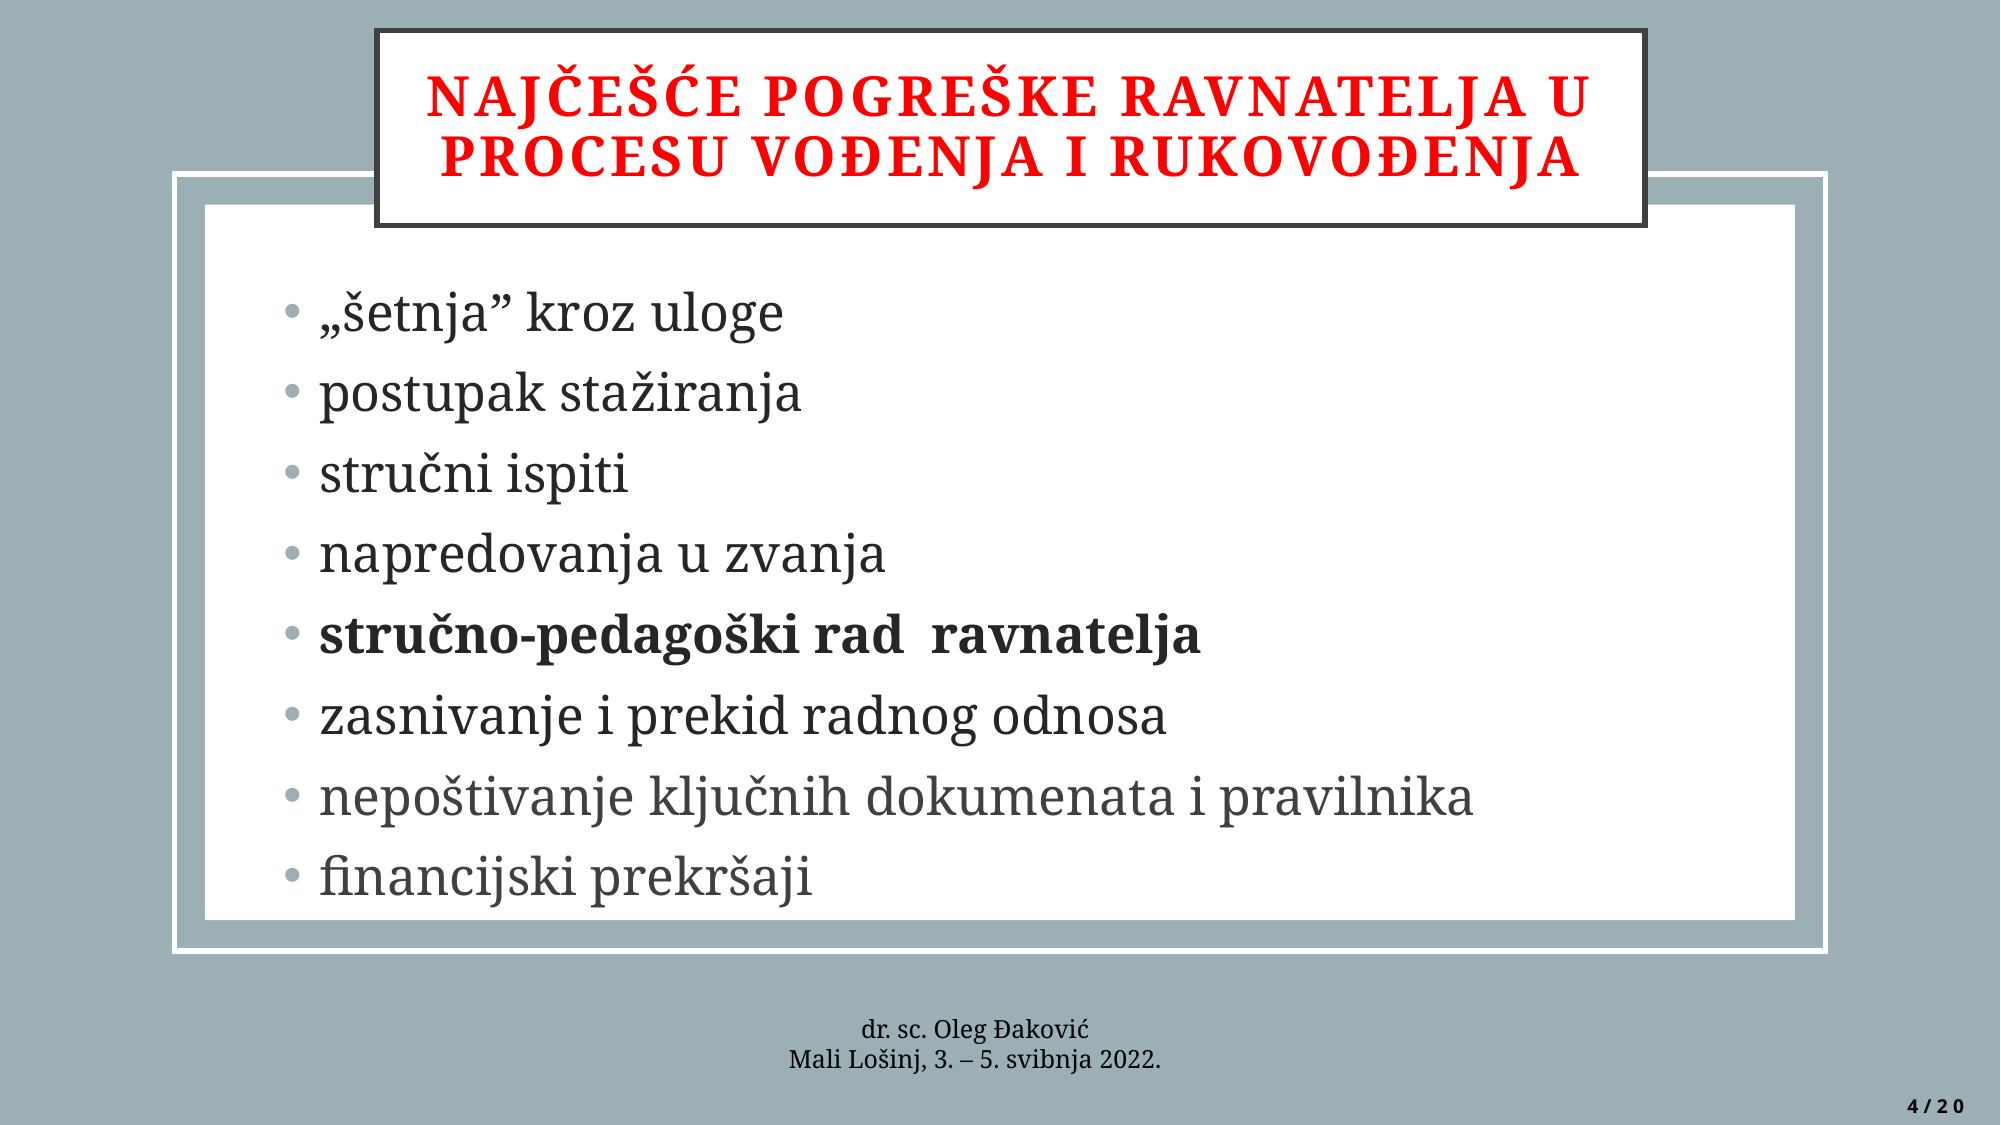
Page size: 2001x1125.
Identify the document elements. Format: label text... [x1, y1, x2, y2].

list „šetnja” kroz uloge postupak stažiranja stručni ispiti napredovanja u zvanja stručno-pedagoški rad ravnatelja zasnivanje i prekid radnog odnosa nepoštivanje ključnih dokumenata i pravilnika financijski prekršaji [268, 271, 1795, 921]
text_box dr. sc. Oleg Đaković Mali Lošinj, 3. – 5. svibnja 2022. [474, 1005, 1476, 1081]
text_box [173, 173, 1827, 952]
text_box 4/20 [1871, 1087, 2000, 1125]
text_box [0, 0, 2000, 1125]
title NAJČEŠĆE POGREŠKE RAVNATELJA U PROCESU VOĐENJA I RUKOVOĐENJA [374, 28, 1648, 228]
